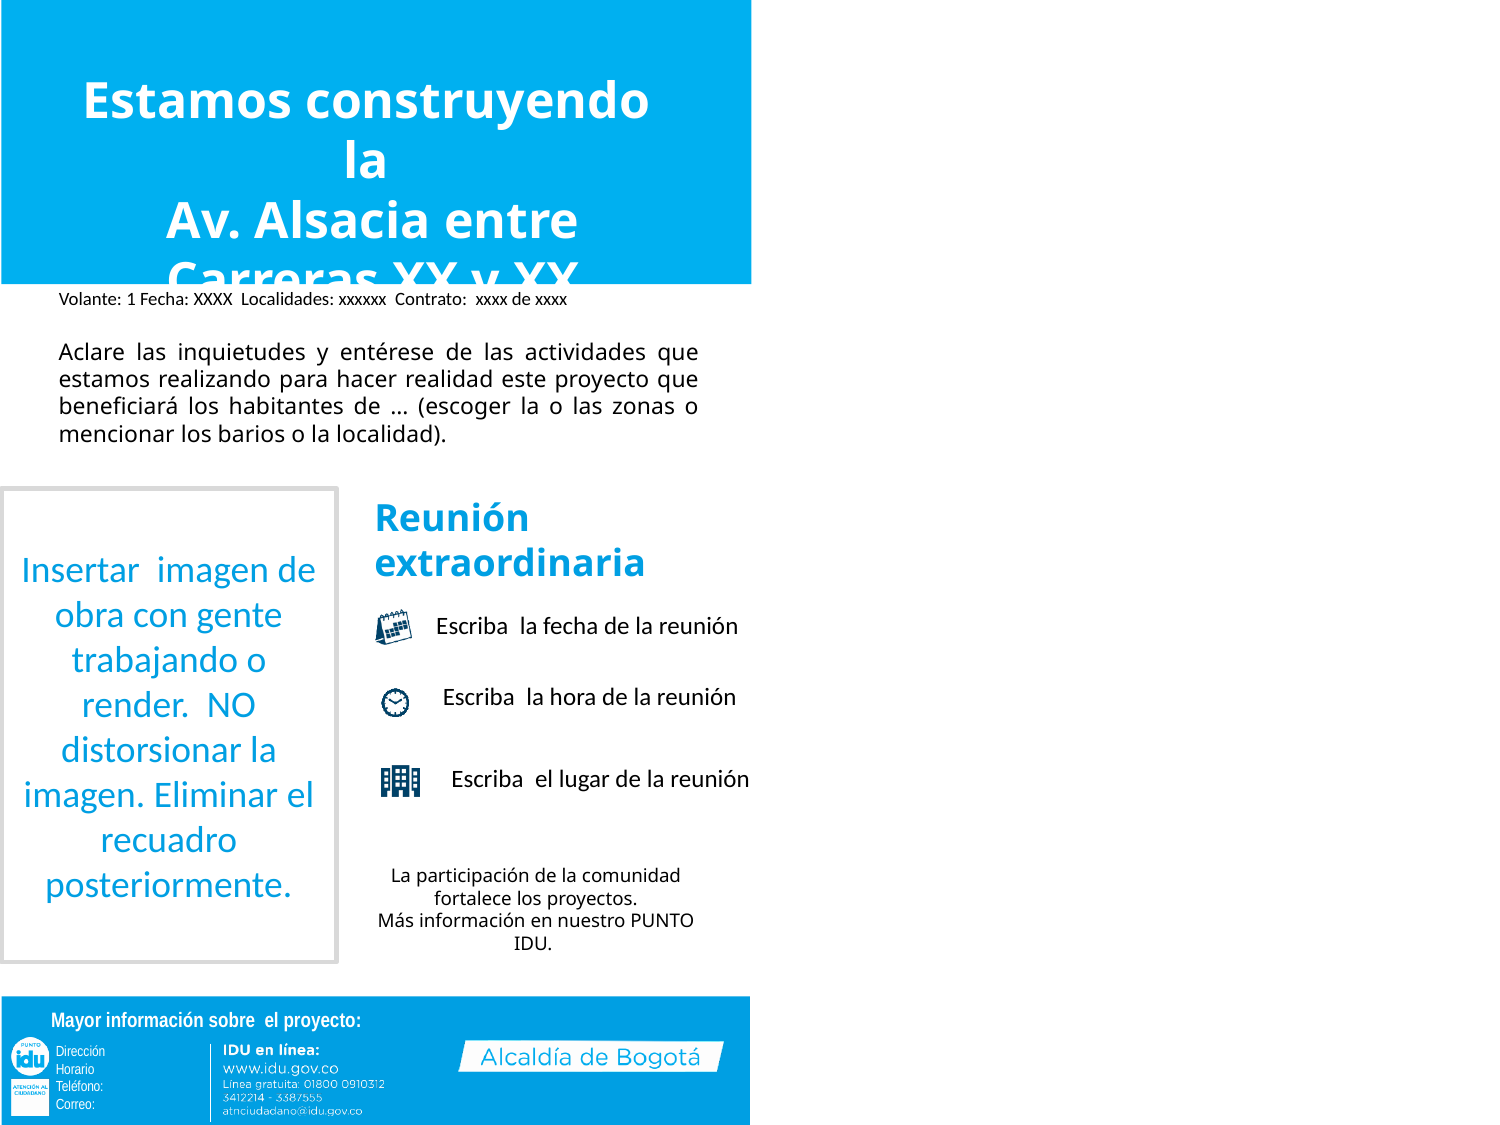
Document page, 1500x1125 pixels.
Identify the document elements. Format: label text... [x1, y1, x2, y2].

text_box Reunión extraordinaria [359, 486, 750, 592]
text_box La participación de la comunidad fortalece los proyectos. Más información en nuestro PUNTO IDU. [357, 856, 715, 961]
text_box Estamos construyendo la Av. Alsacia entre Carreras XX y XX [45, 61, 700, 329]
picture [375, 609, 412, 646]
text_box Insertar imagen de obra con gente trabajando o render. NO distorsionar la imagen. Eliminar el recuadro posteriormente. [0, 486, 339, 964]
text_box Escriba la fecha de la reunión [421, 602, 834, 647]
text_box Escriba el lugar de la reunión [436, 755, 833, 801]
picture [381, 765, 420, 797]
text_box Escriba la hora de la reunión [428, 672, 838, 718]
picture [381, 688, 409, 717]
text_box [0, 0, 754, 286]
text_box Volante: 1 Fecha: XXXX Localidades: xxxxxx Contrato: xxxx de xxxx [44, 278, 668, 317]
text_box Aclare las inquietudes y entérese de las actividades que estamos realizando para hacer realidad este proyecto que beneficiará los habitantes de … (escoger la o las zonas o mencionar los barios o la localidad). [43, 329, 715, 455]
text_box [0, 996, 751, 1125]
